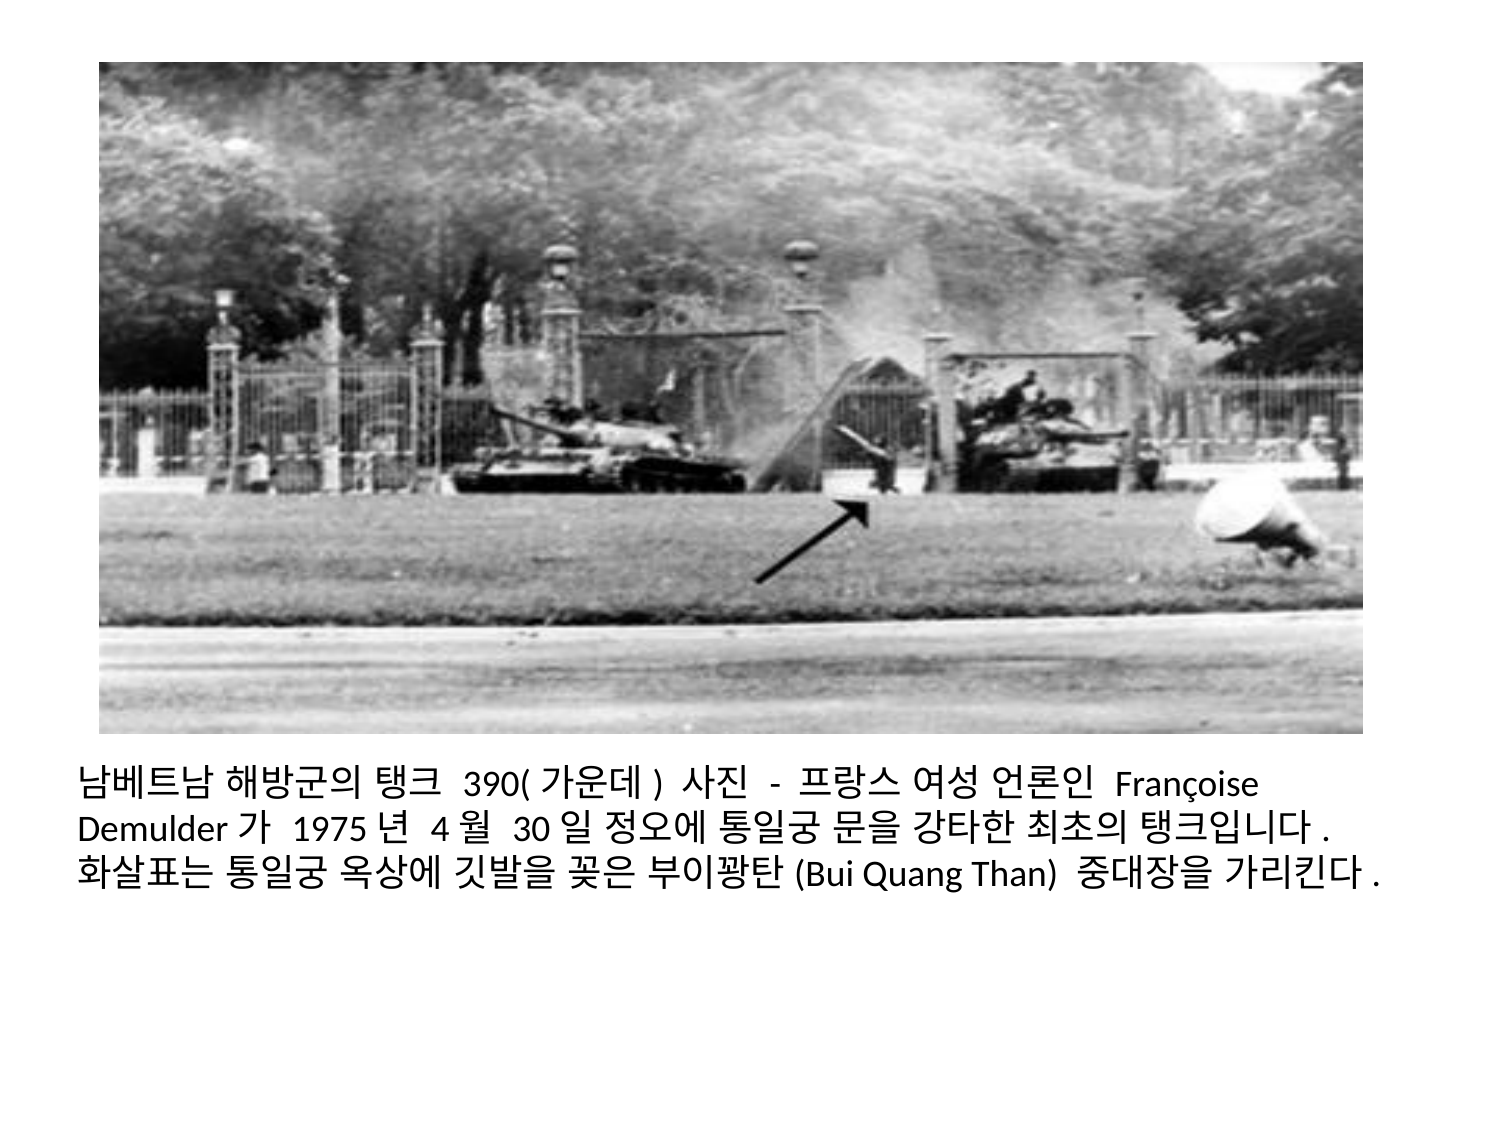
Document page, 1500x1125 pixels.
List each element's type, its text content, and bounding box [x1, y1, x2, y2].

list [99, 62, 1363, 734]
text_box 남베트남 해방군의 탱크 390(가운데) 사진 - 프랑스 여성 언론인 Françoise Demulder가 1975년 4월 30일 정오에 통일궁 문을 강타한 최초의 탱크입니다. 화살표는 통일궁 옥상에 깃발을 꽂은 부이꽝탄(Bui Quang Than) 중대장을 가리킨다. [62, 751, 1388, 947]
